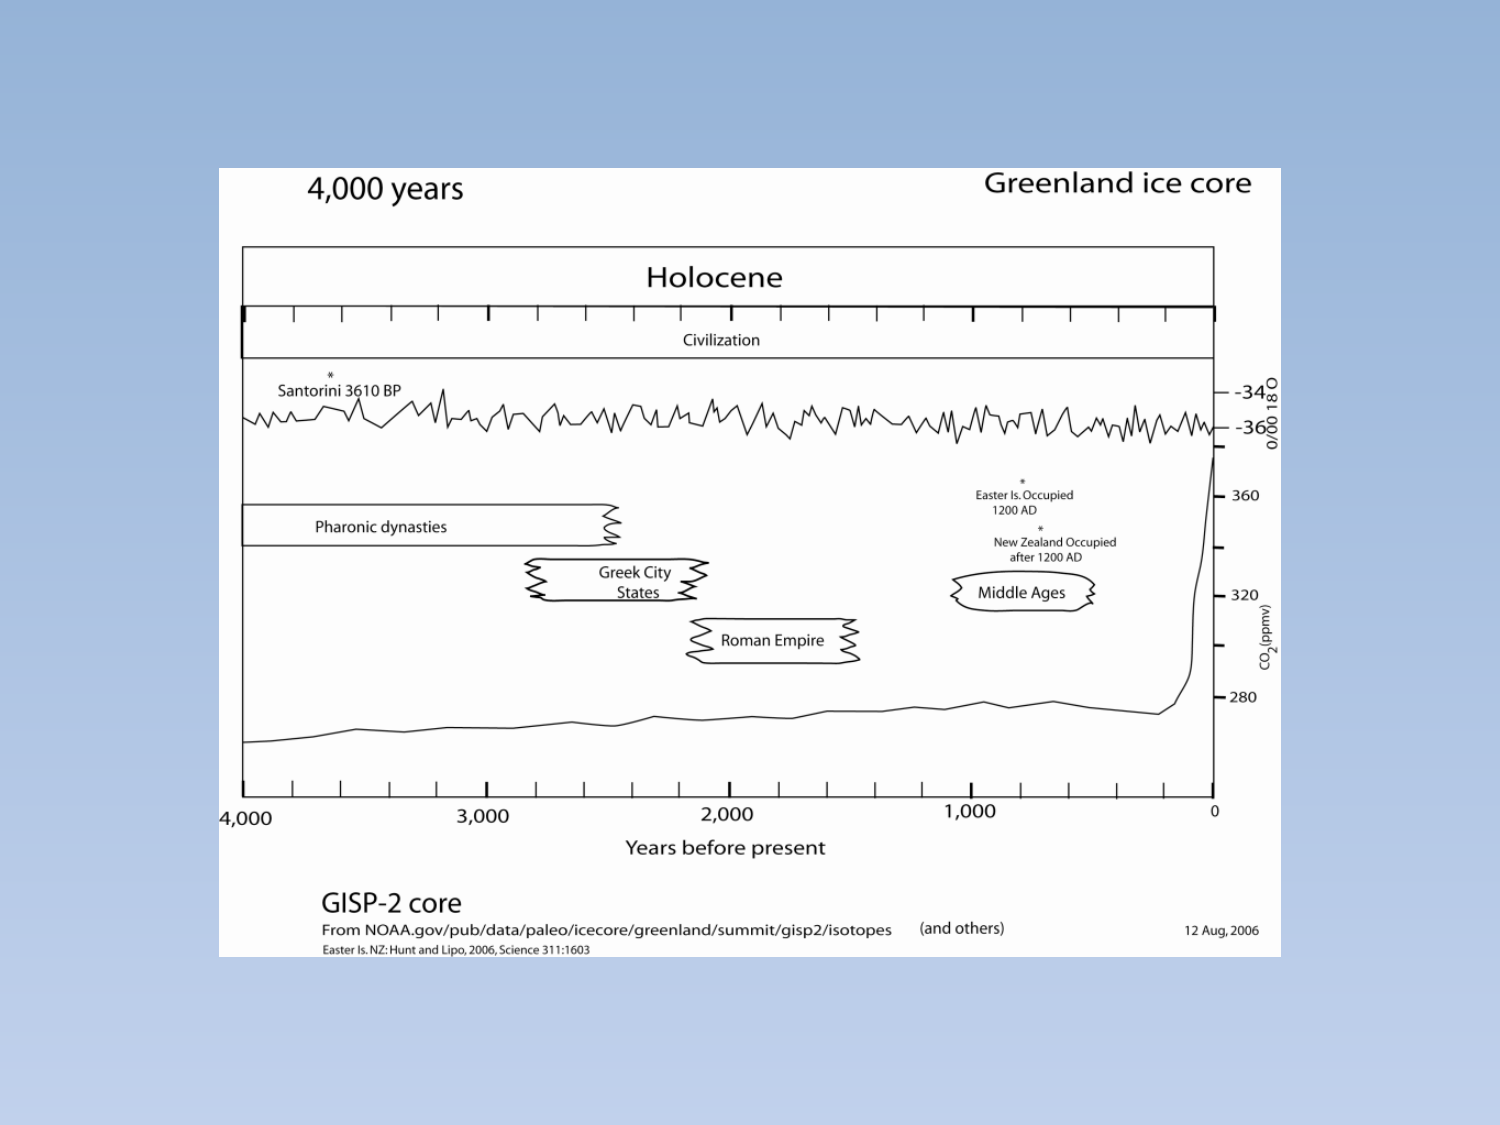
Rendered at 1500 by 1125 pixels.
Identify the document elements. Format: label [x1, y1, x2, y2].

picture [219, 167, 1281, 958]
